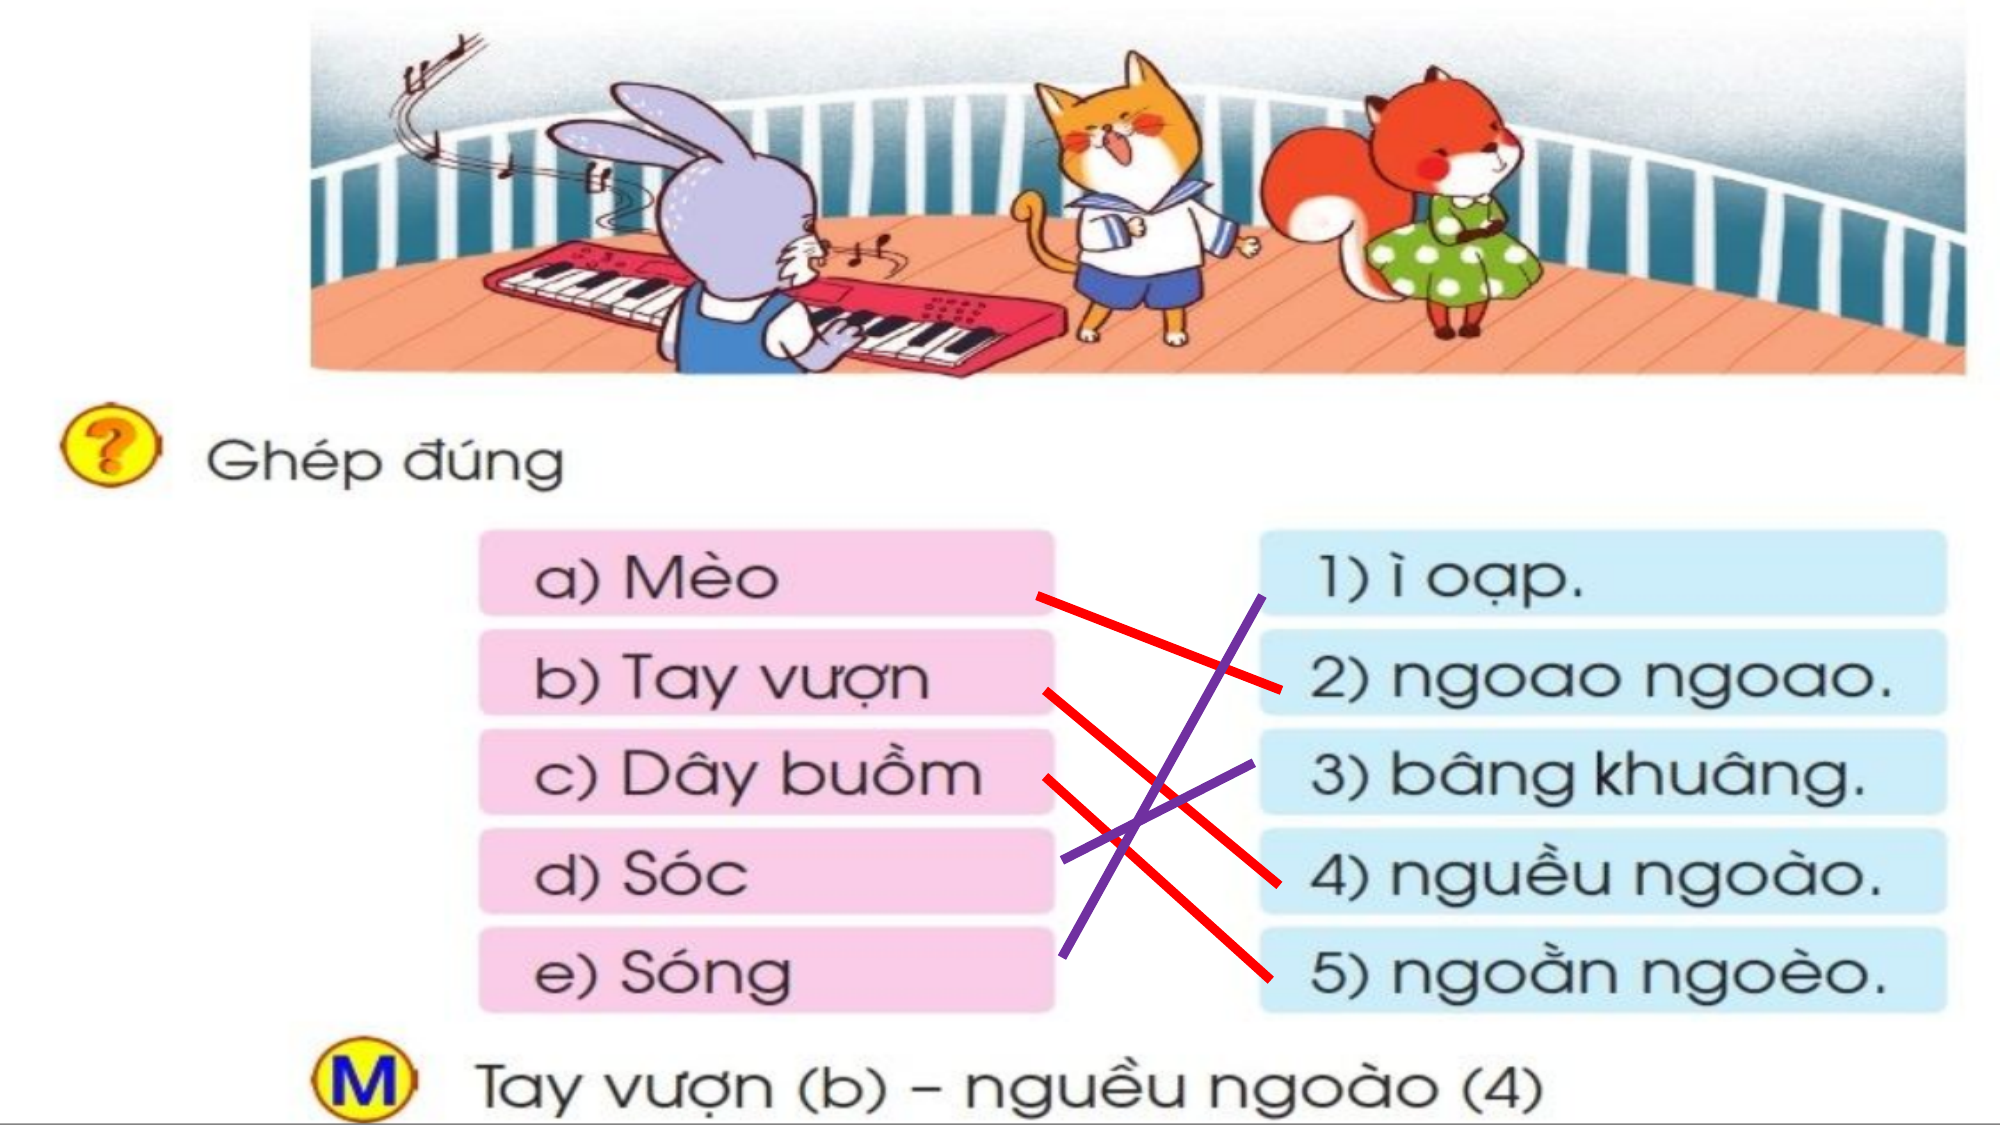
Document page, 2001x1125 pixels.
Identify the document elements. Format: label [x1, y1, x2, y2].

text_box [1263, 690, 1280, 886]
text_box [1061, 595, 1263, 958]
text_box [1045, 776, 1271, 981]
text_box [1061, 762, 1254, 861]
text_box [1045, 690, 1061, 776]
text_box [1263, 595, 1282, 691]
text_box [1036, 595, 1061, 691]
picture [0, 0, 2000, 1125]
